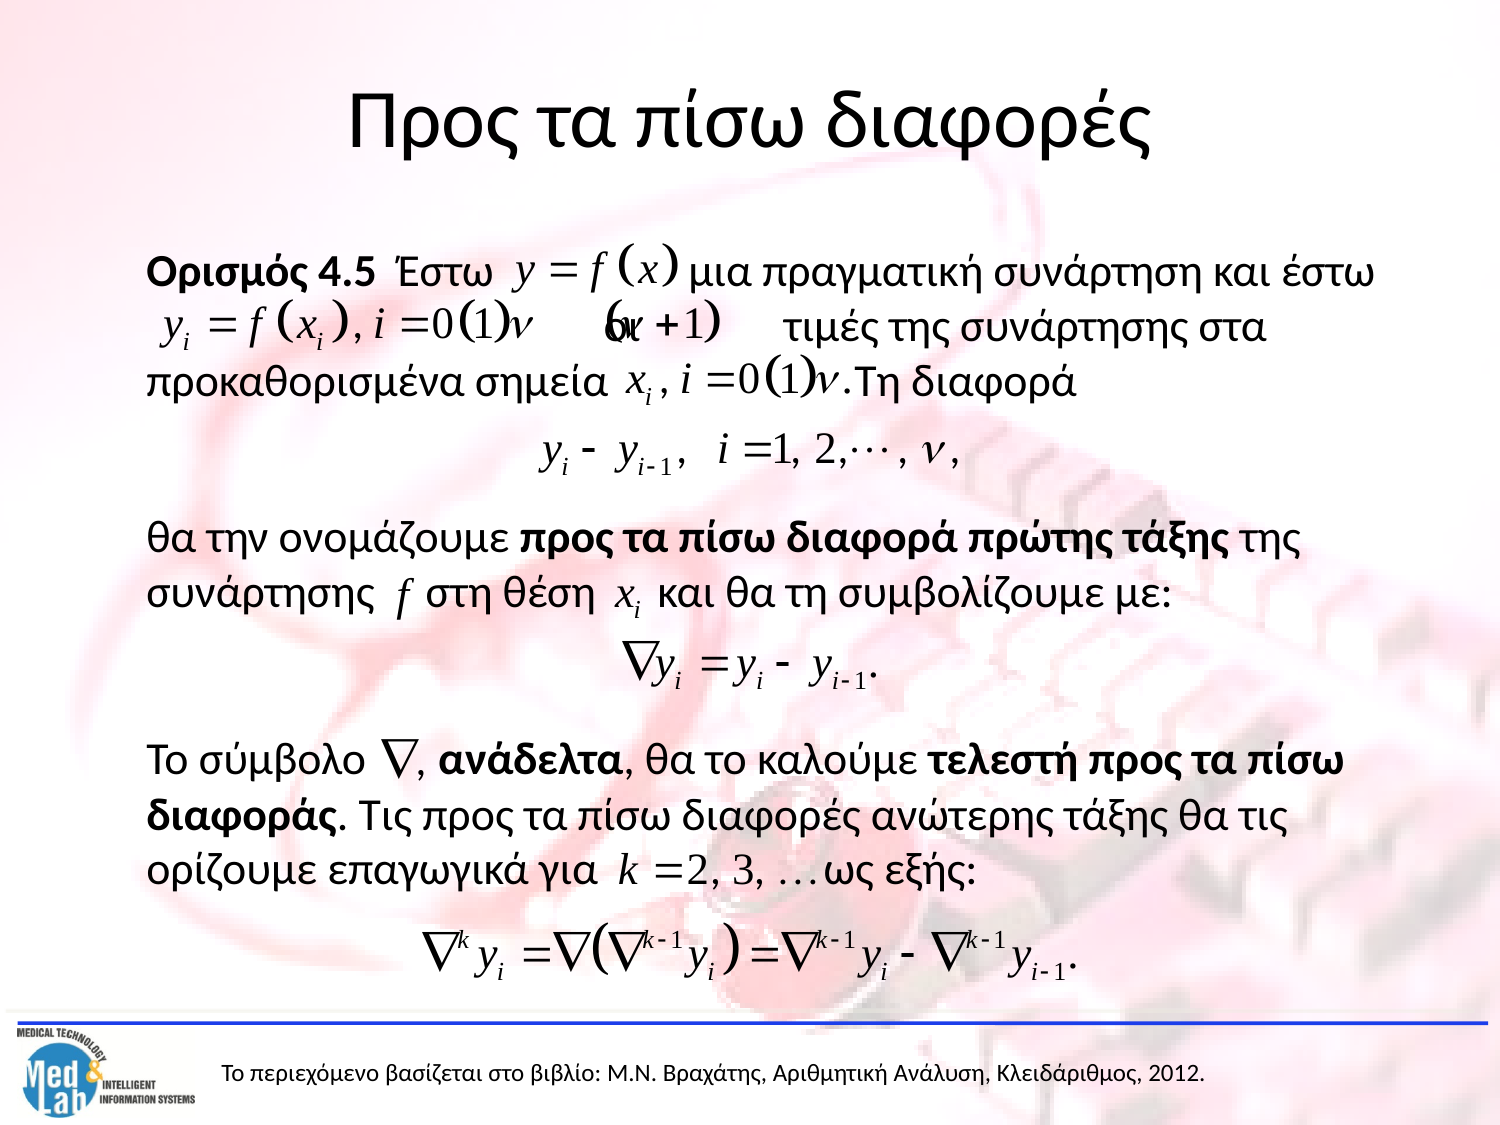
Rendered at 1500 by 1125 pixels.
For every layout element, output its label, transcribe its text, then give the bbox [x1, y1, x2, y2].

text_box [616, 344, 857, 417]
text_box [151, 289, 547, 366]
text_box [417, 915, 1083, 999]
title Προς τα πίσω διαφορές [75, 20, 1425, 208]
list Ορισμός 4.5 Έστω μια πραγματική συνάρτηση και έστω οι τιμές της συνάρτησης στα προκαθορισμένα σημεία Τη διαφορά θα την ονομάζουμε προς τα πίσω διαφορά πρώτης τάξης της συνάρτησης στη θέση και θα τη συμβολίζουμε με: Το σύμβολο ανάδελτα, θα το καλούμε τελεστή προς τα πίσω διαφοράς. Τις προς τα πίσω διαφορές ανώτερης τάξης θα τις ορίζουμε επαγωγικά για ως εξής: [75, 233, 1425, 1012]
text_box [599, 289, 728, 366]
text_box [616, 632, 883, 701]
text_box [503, 234, 685, 310]
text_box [610, 843, 829, 900]
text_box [530, 418, 969, 487]
picture [17, 1028, 195, 1118]
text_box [380, 568, 427, 631]
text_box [376, 734, 433, 791]
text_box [605, 562, 652, 630]
